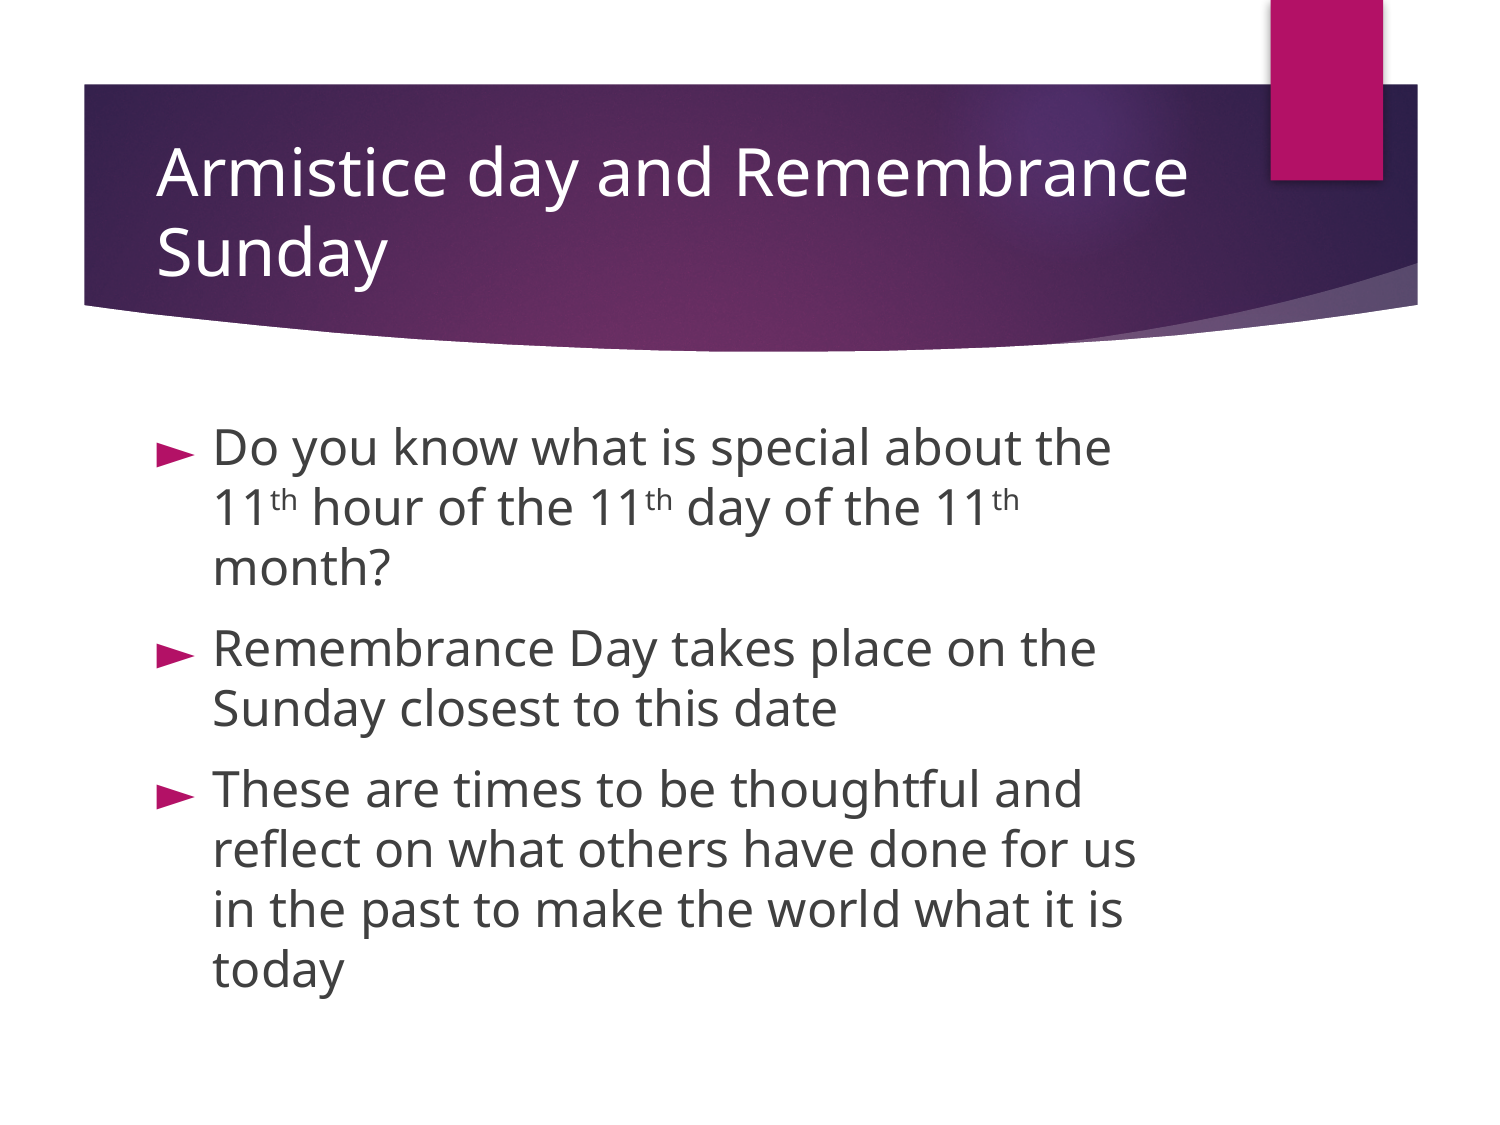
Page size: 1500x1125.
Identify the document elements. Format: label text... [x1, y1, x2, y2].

title Armistice day and Remembrance Sunday [141, 152, 1294, 269]
list Do you know what is special about the 11th hour of the 11th day of the 11th month? Remembrance Day takes place on the Sunday closest to this date These are times to be thoughtful and reflect on what others have done for us in the past to make the world what it is today [141, 408, 1183, 988]
picture [85, 85, 1417, 351]
text_box keep promises [1057, 263, 1417, 343]
